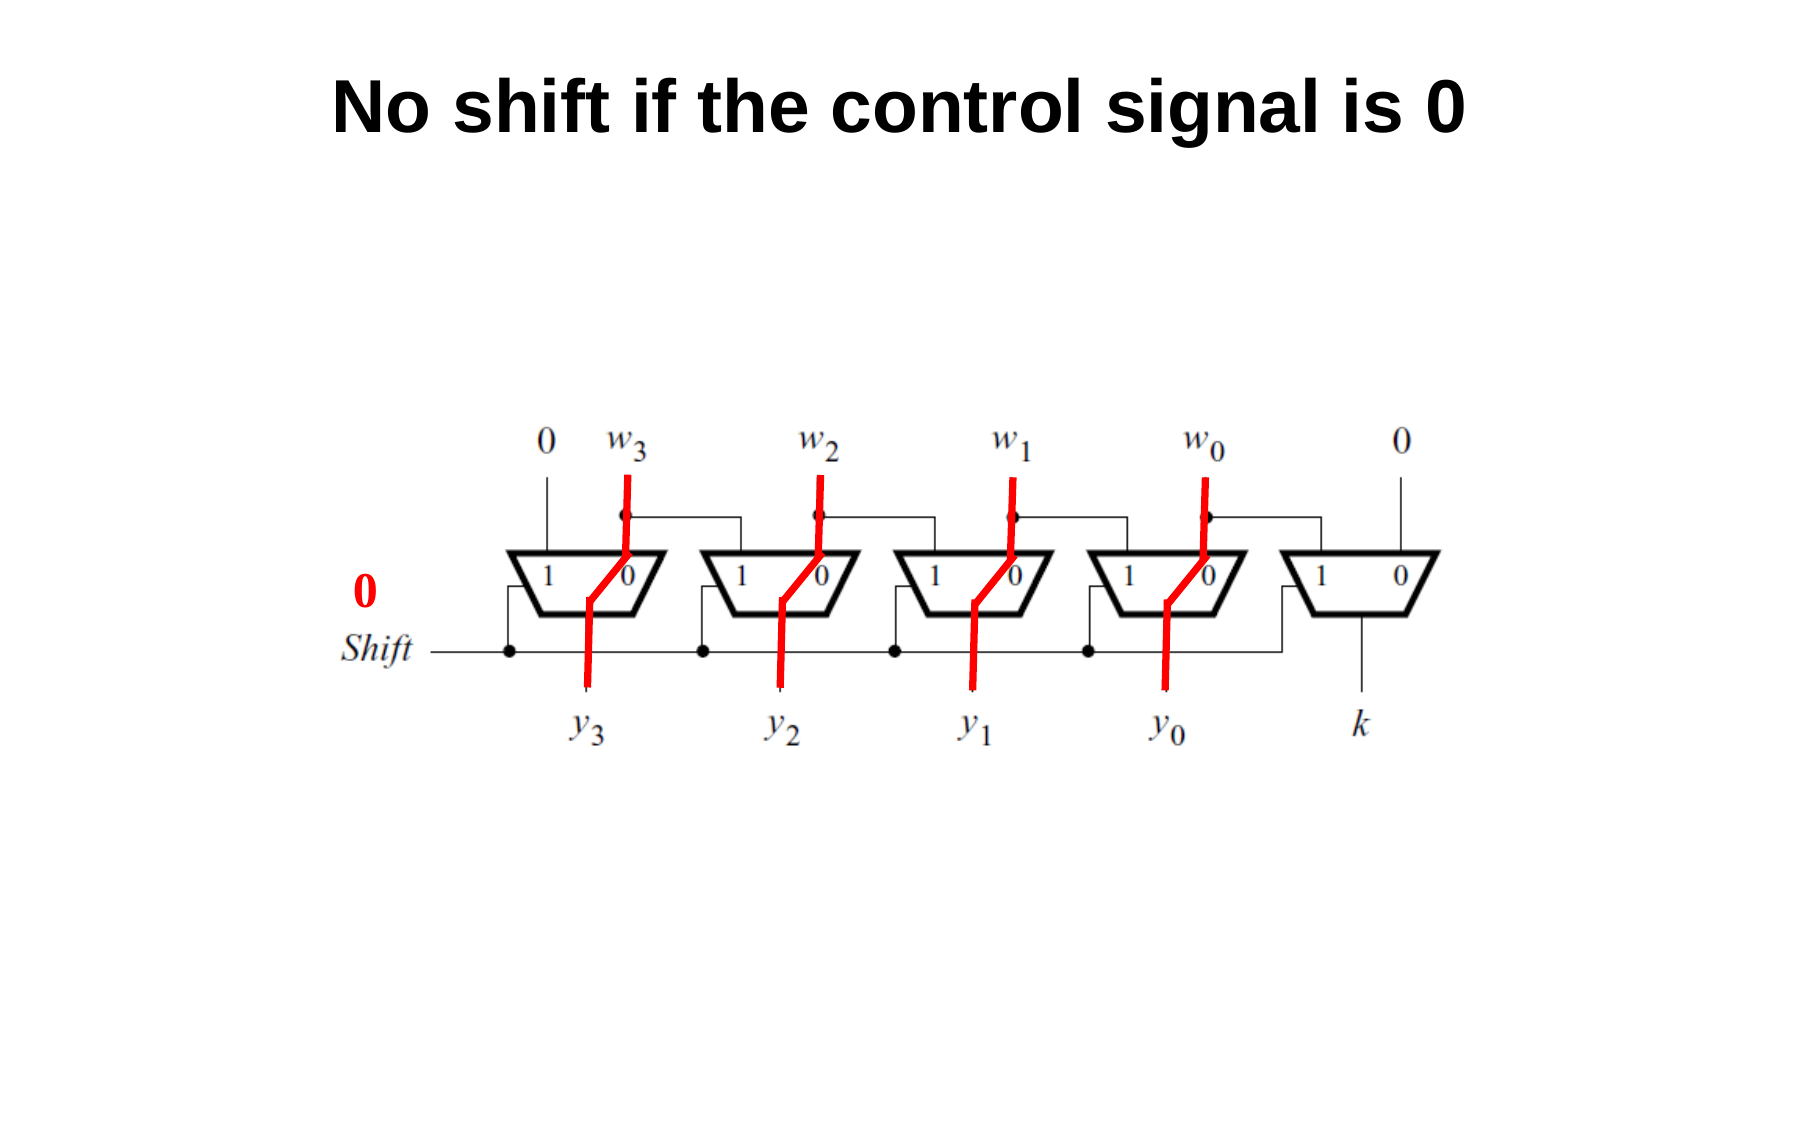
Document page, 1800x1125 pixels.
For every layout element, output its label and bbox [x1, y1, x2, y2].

text_box [587, 474, 631, 688]
text_box [779, 474, 823, 688]
text_box [972, 477, 1015, 691]
picture [312, 399, 1488, 763]
text_box [1164, 477, 1208, 691]
text_box [149, 50, 1650, 163]
